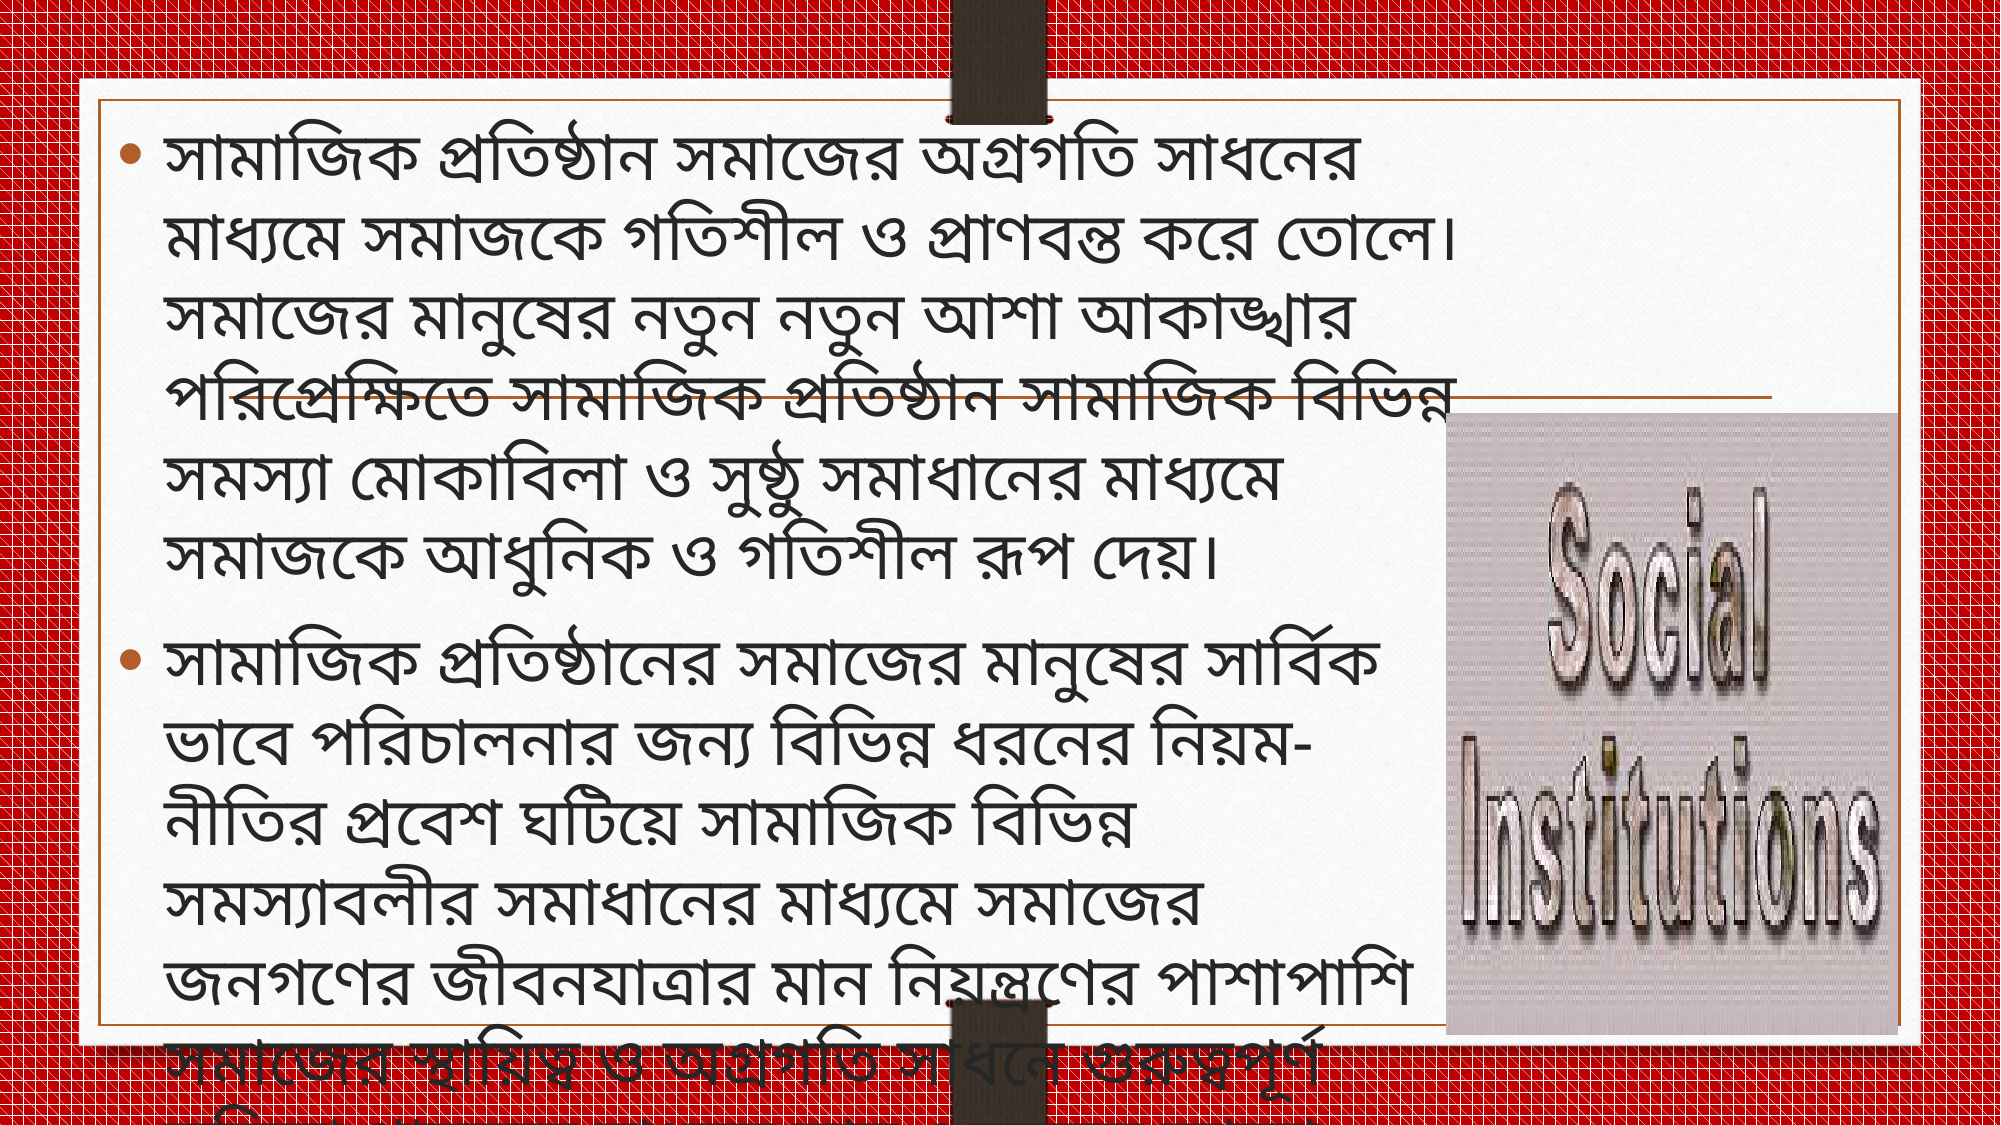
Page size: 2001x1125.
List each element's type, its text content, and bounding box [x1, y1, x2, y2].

list সামাজিক প্রতিষ্ঠান সমাজের অগ্রগতি সাধনের মাধ্যমে সমাজকে গতিশীল ও প্রাণবন্ত করে তোলে। সমাজের মানুষের নতুন নতুন আশা আকাঙ্খার পরিপ্রেক্ষিতে সামাজিক প্রতিষ্ঠান সামাজিক বিভিন্ন সমস্যা মোকাবিলা ও সুষ্ঠু সমাধানের মাধ্যমে সমাজকে আধুনিক ও গতিশীল রূপ দেয়। সামাজিক প্রতিষ্ঠানের সমাজের মানুষের সার্বিক ভাবে পরিচালনার জন্য বিভিন্ন ধরনের নিয়ম-নীতির প্রবেশ ঘটিয়ে সামাজিক বিভিন্ন সমস্যাবলীর সমাধানের মাধ্যমে সমাজের জনগণের জীবনযাত্রার মান নিয়ন্ত্রণের পাশাপাশি সমাজের স্থায়িত্ব ও অগ্রগতি সাধনে গুরুত্বপূর্ণ ভূমিকা পালনের মাধ্যমে তার গুরুত্বকে আরো অর্থবহ করে তোলে। [102, 106, 1476, 1035]
picture [101, 101, 948, 1024]
picture [0, 0, 948, 1125]
picture [949, 0, 2000, 1125]
